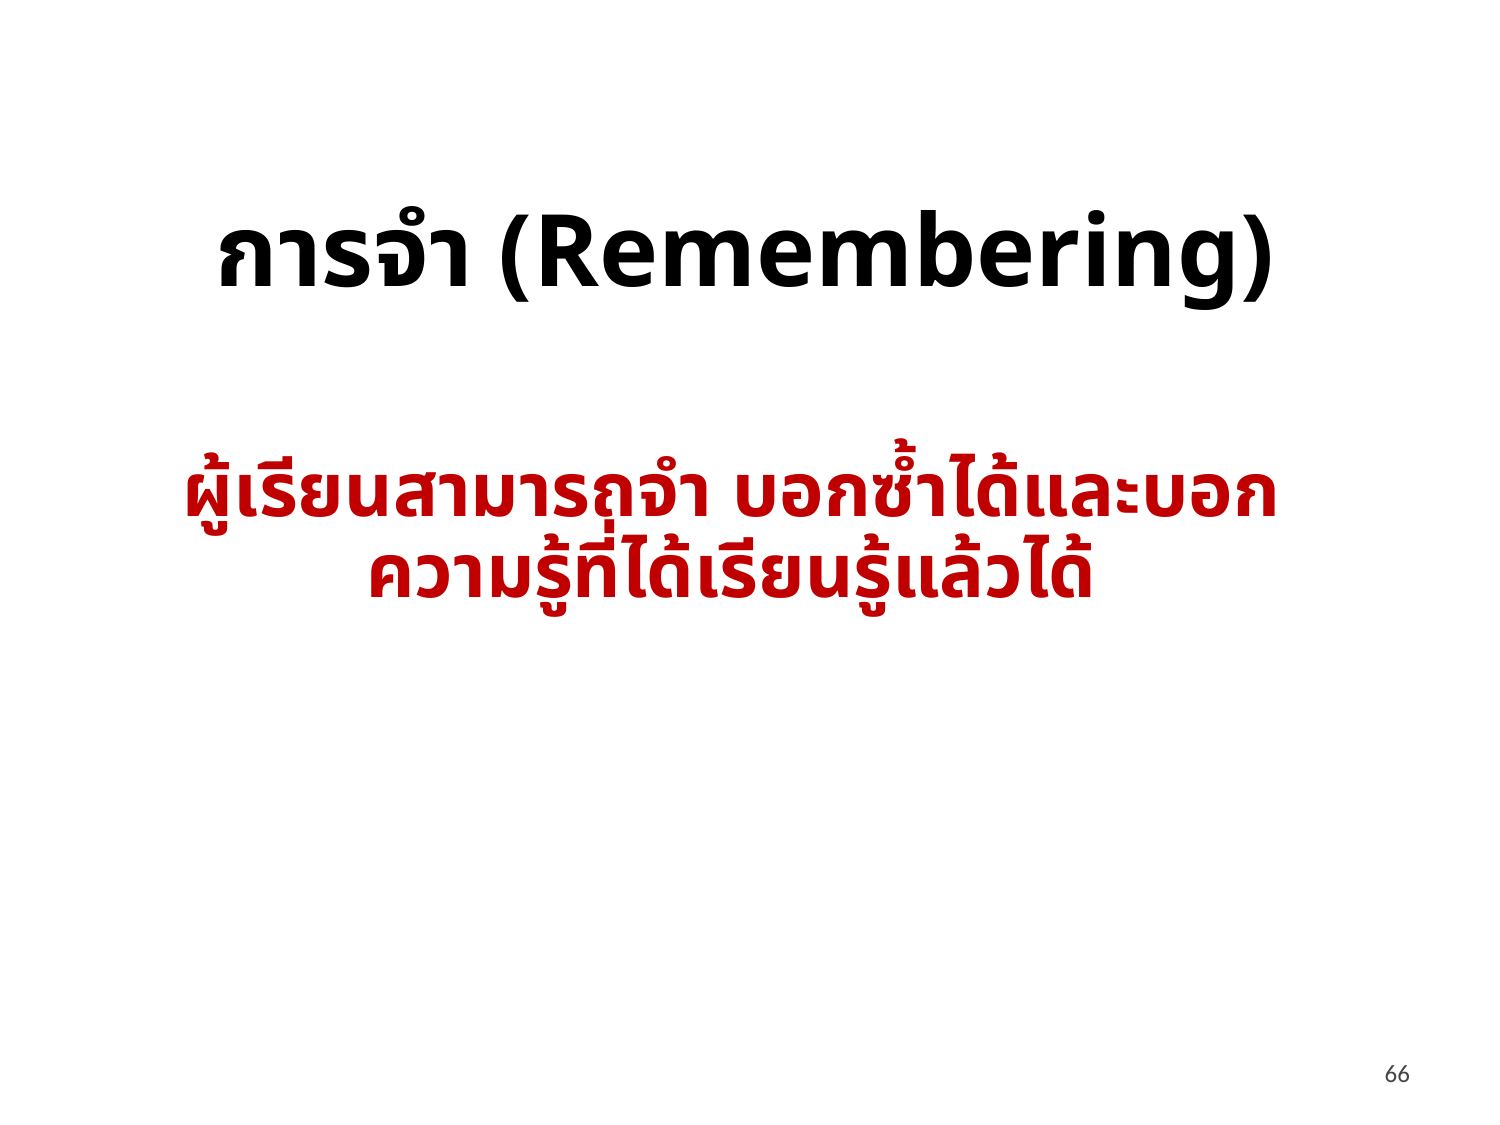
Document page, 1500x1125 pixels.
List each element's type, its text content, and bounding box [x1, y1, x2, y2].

text_box ผู้เรียนสามารถจำ บอกซ้ำได้และบอกความรู้ที่ได้เรียนรู้แล้วได้ [110, 444, 1353, 621]
text_box การจำ (Remembering) [70, 152, 1421, 340]
slide_number 66 [1074, 1042, 1425, 1103]
